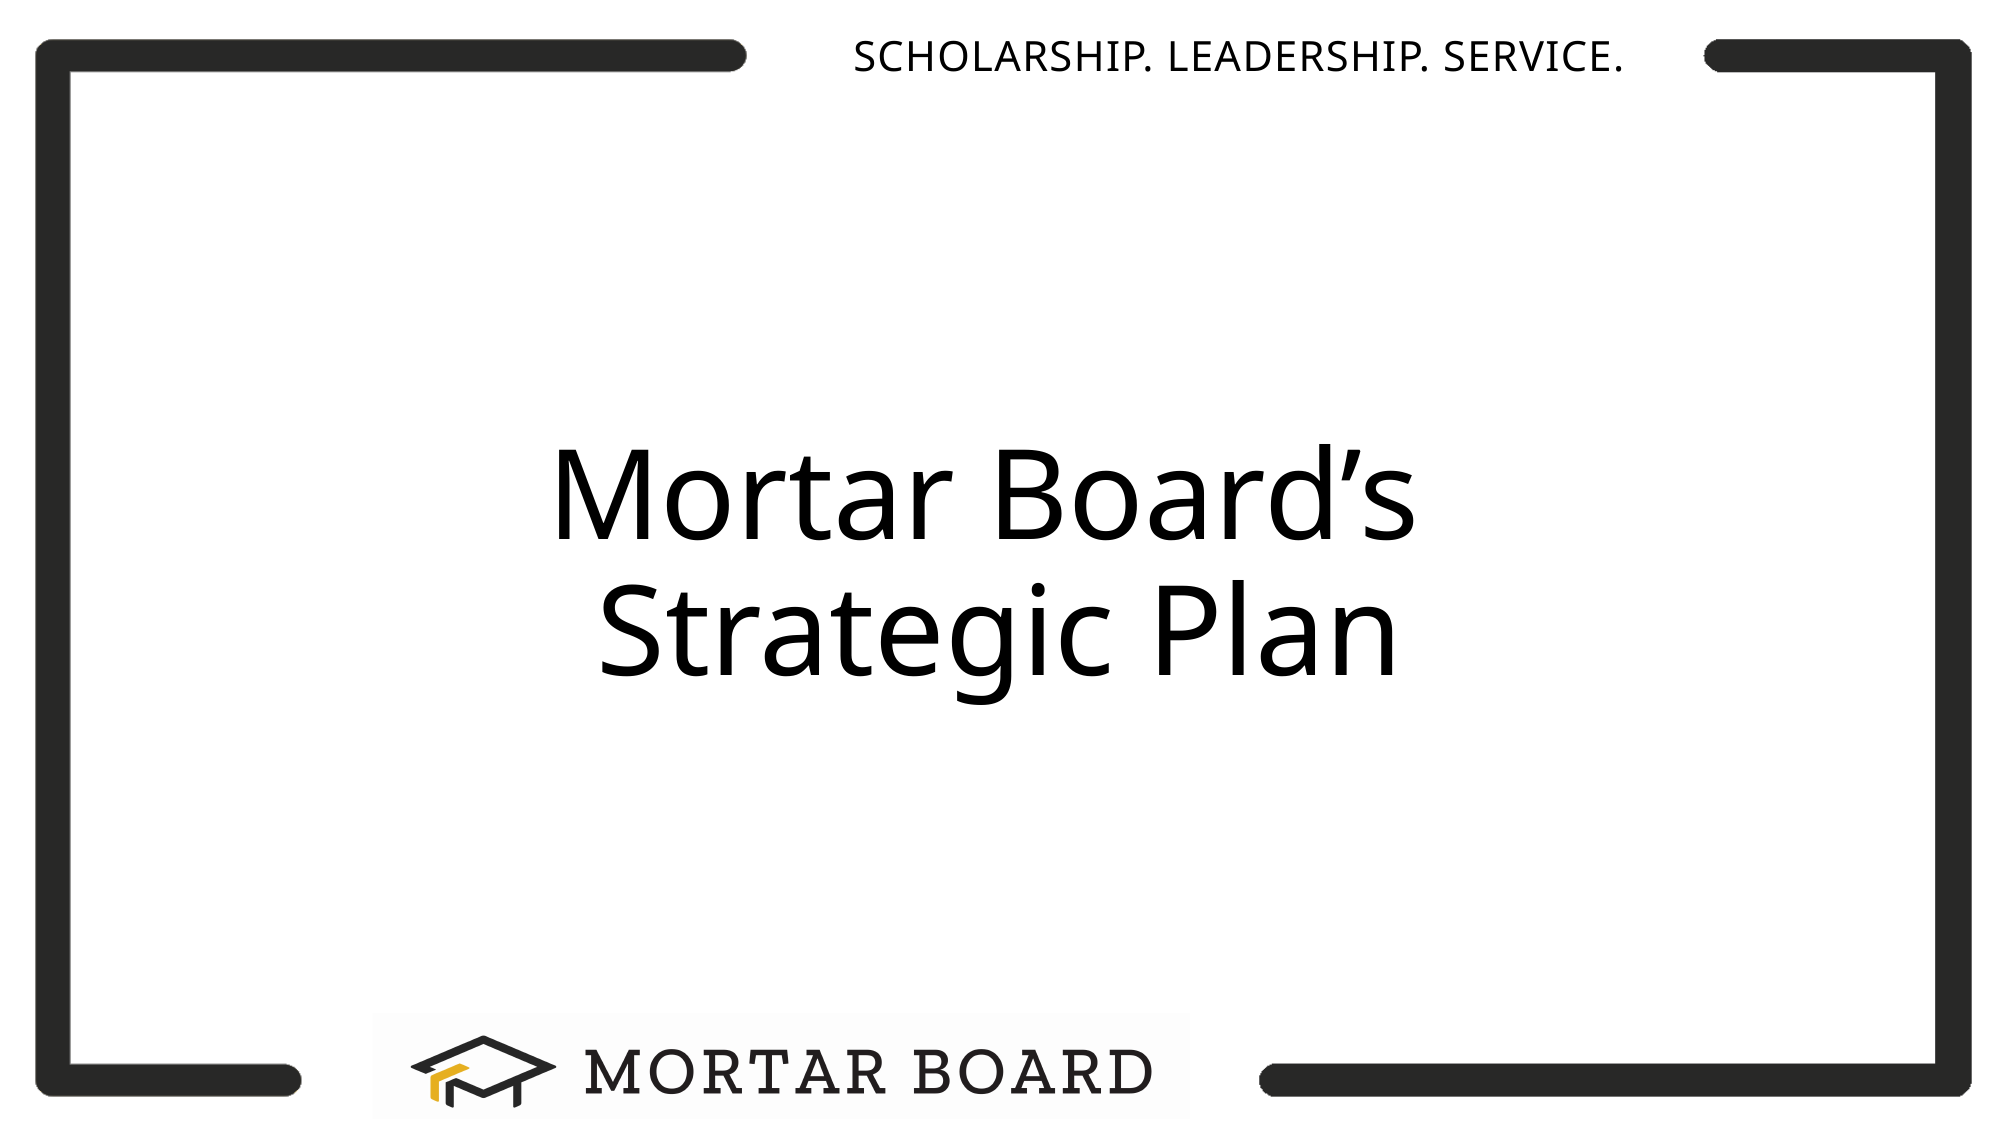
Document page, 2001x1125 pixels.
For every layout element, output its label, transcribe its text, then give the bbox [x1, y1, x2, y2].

title Mortar Board’s Strategic Plan [249, 415, 1750, 710]
picture [0, 0, 2001, 1119]
